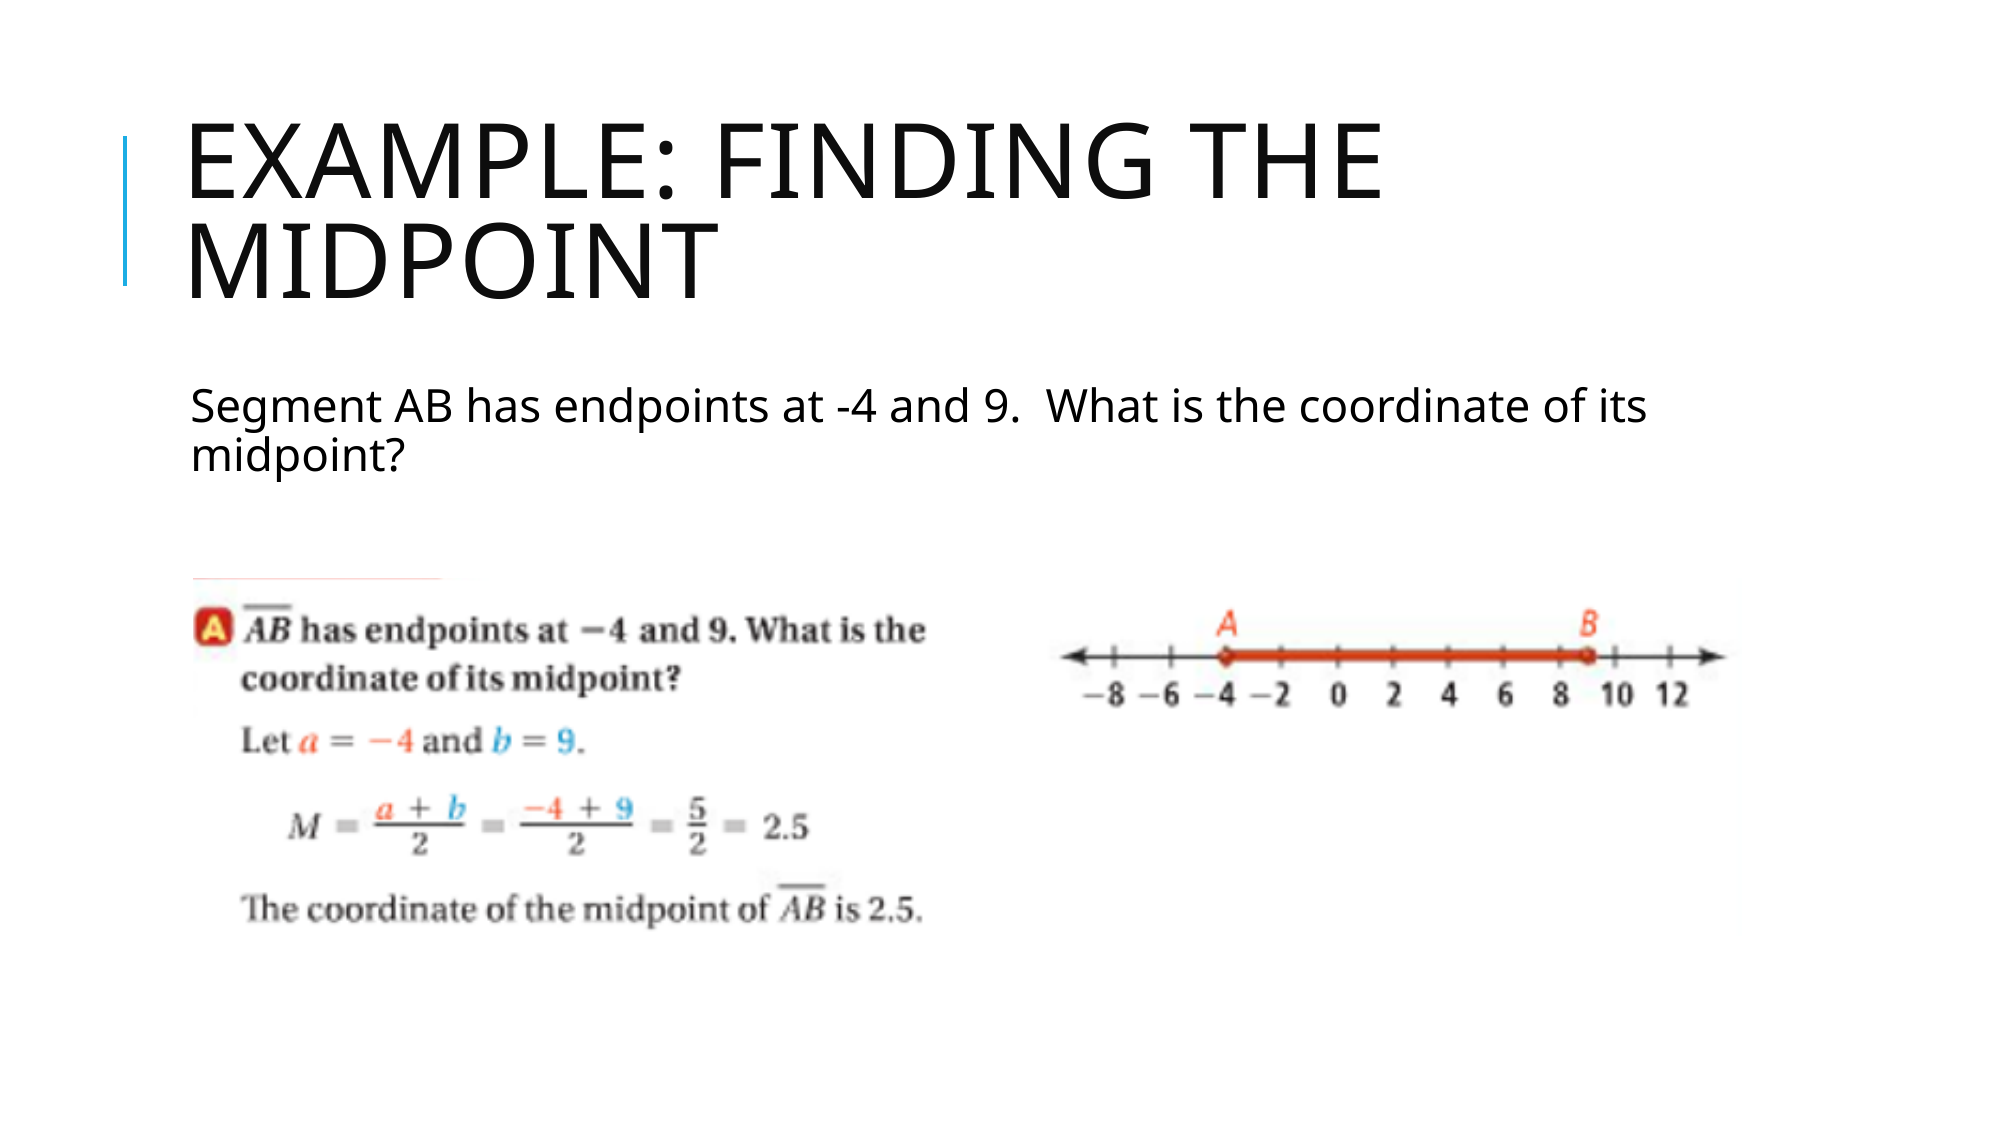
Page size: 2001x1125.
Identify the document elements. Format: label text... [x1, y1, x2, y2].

picture [193, 578, 1742, 936]
list Segment AB has endpoints at -4 and 9. What is the coordinate of its midpoint? [168, 375, 1763, 1035]
title Example: Finding the Midpoint [168, 96, 1763, 342]
